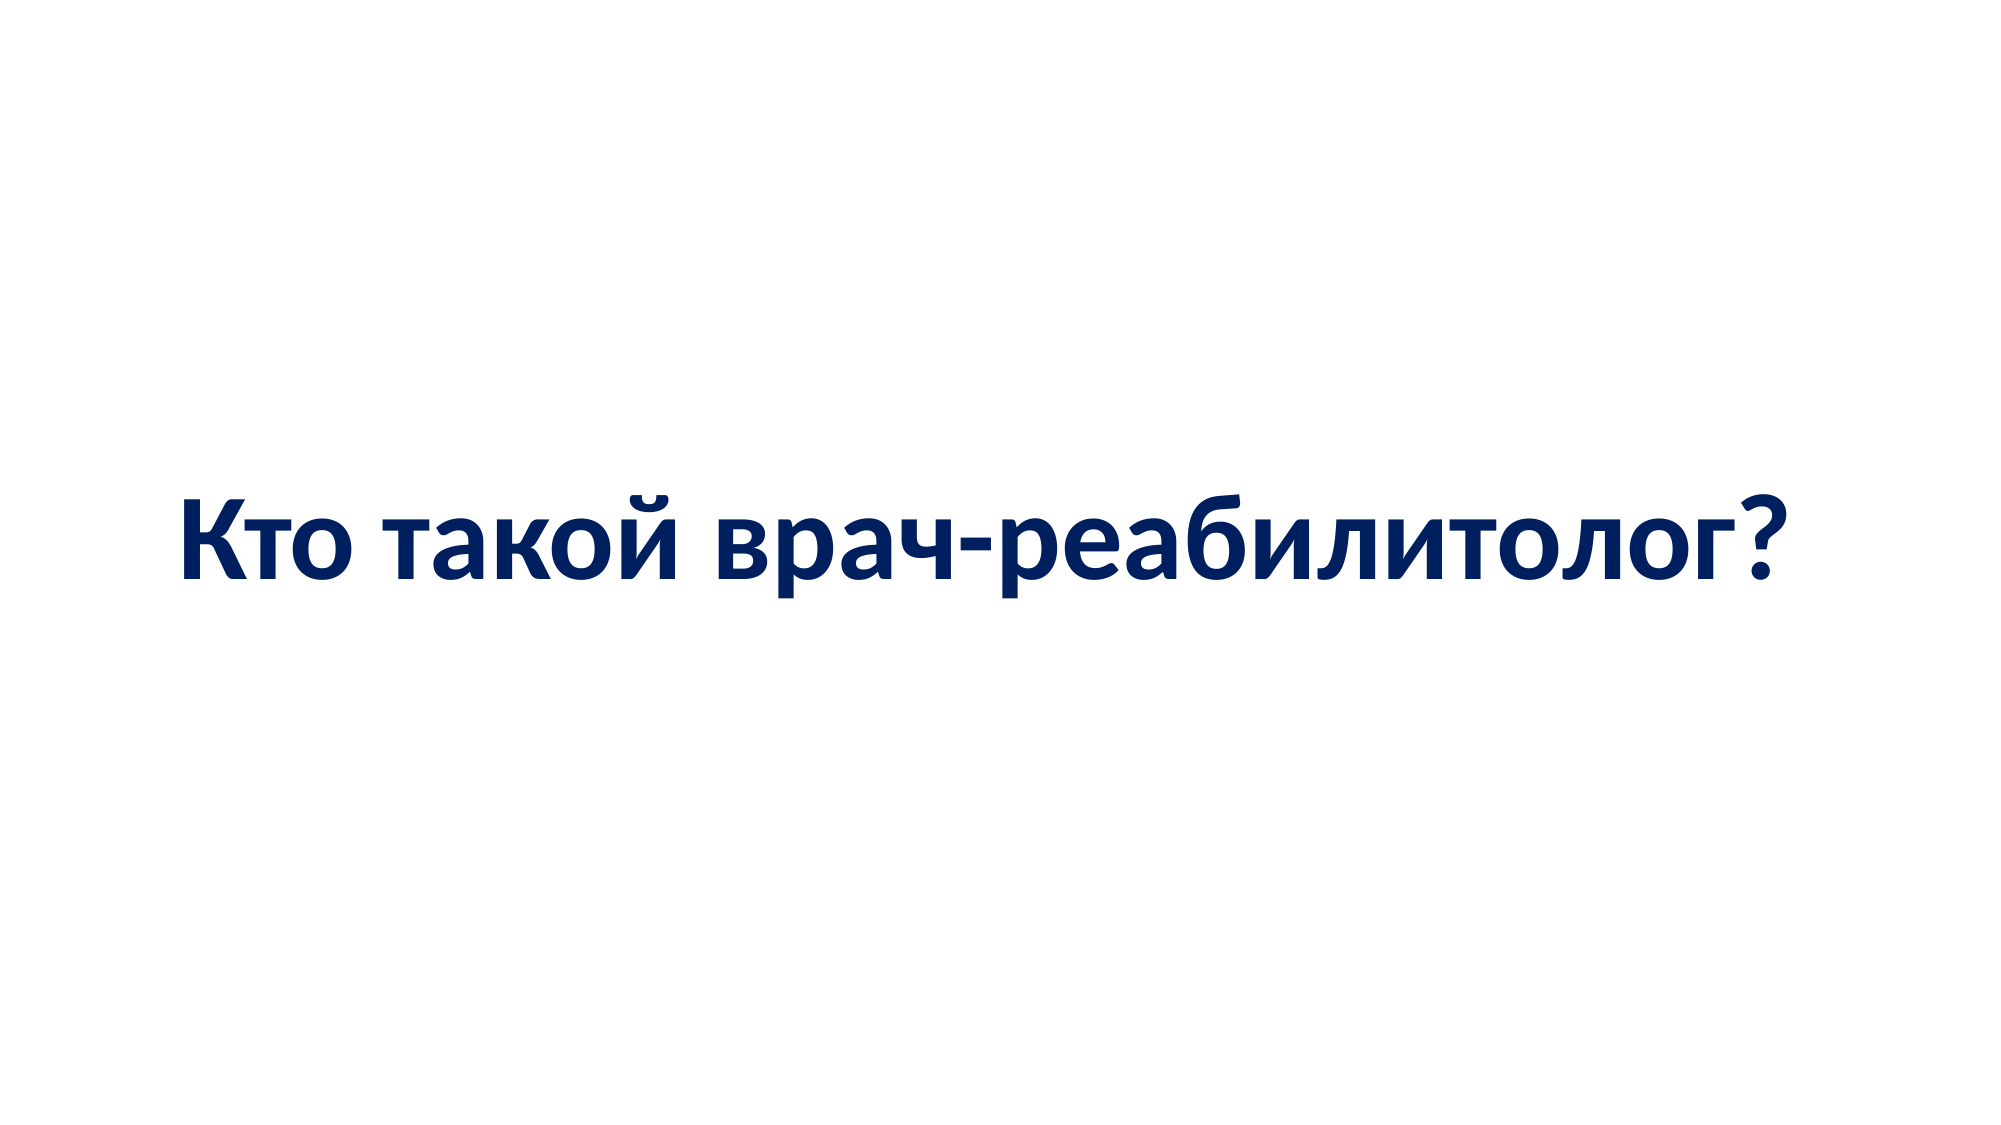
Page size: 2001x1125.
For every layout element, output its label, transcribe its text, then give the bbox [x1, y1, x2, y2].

title Кто такой врач-реабилитолог? [176, 454, 1803, 645]
